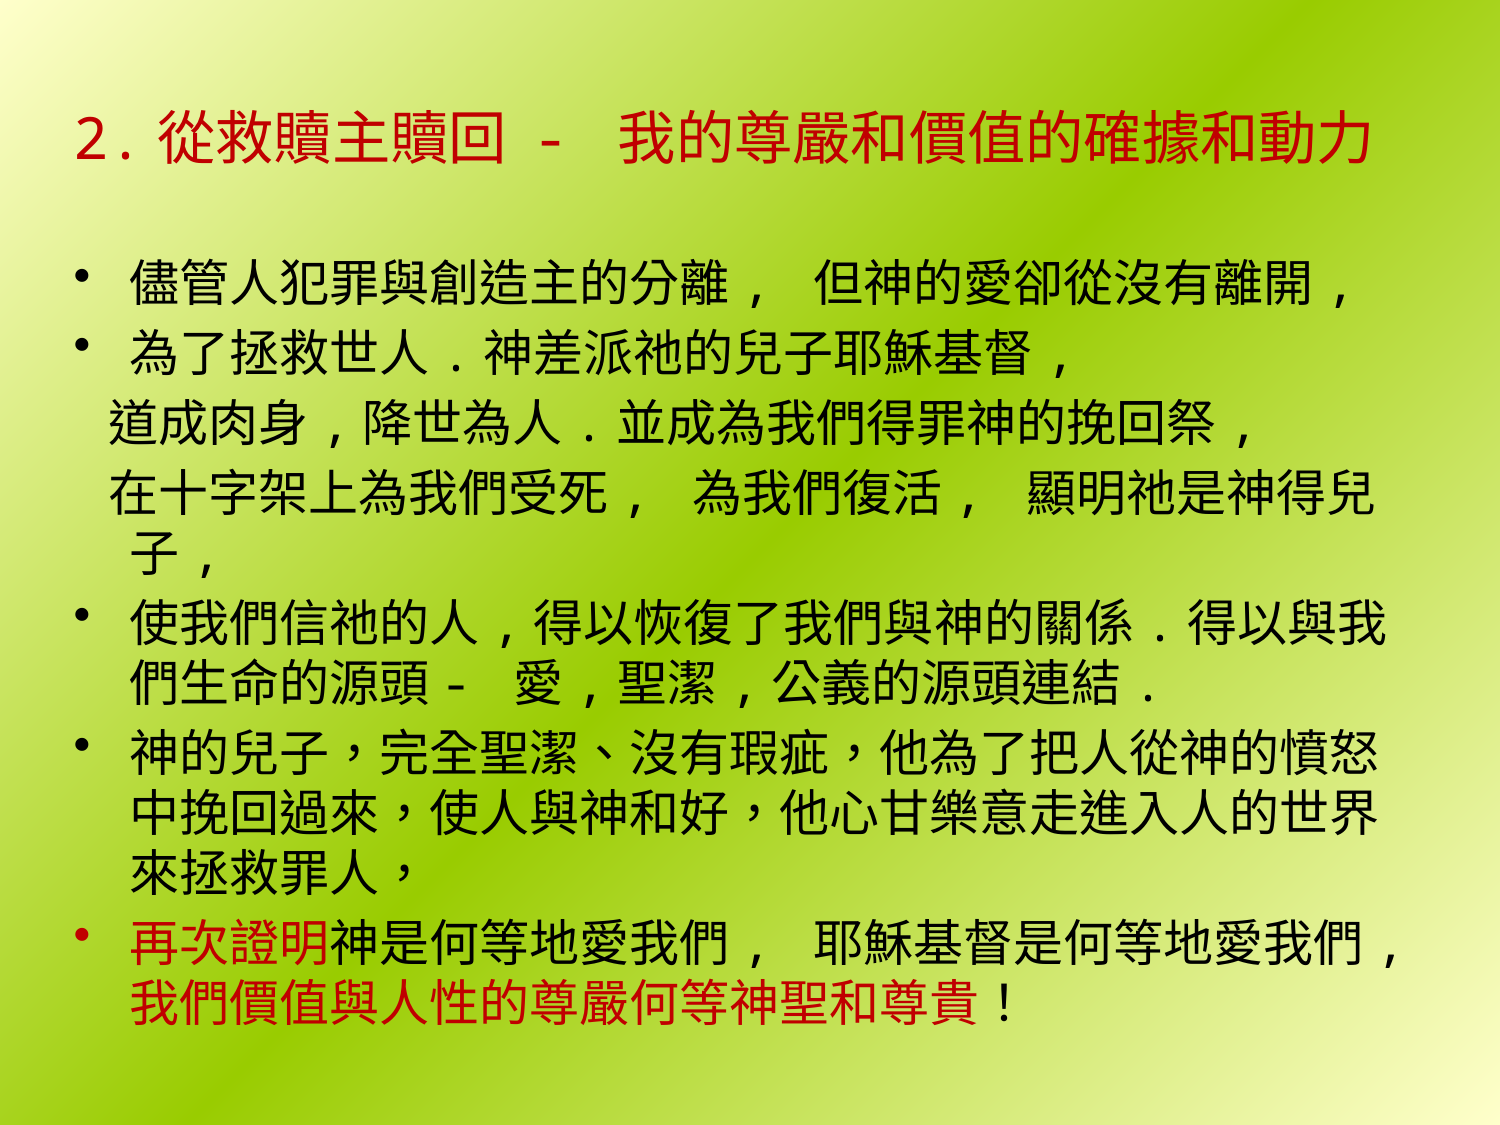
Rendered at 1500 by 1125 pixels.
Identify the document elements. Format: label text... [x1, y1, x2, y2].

list 2.從救贖主贖回 - 我的尊嚴和價值的確據和動力 儘管人犯罪與創造主的分離, 但神的愛卻從沒有離開, 為了拯救世人.神差派祂的兒子耶穌基督, 道成肉身,降世為人.並成為我們得罪神的挽回祭, 在十字架上為我們受死, 為我們復活, 顯明祂是神得兒子, 使我們信祂的人,得以恢復了我們與神的關係.得以與我們生命的源頭- 愛,聖潔,公義的源頭連結. 神的兒子，完全聖潔、沒有瑕疵，他為了把人從神的憤怒中挽回過來，使人與神和好，他心甘樂意走進入人的世界來拯救罪人， 再次證明神是何等地愛我們, 耶穌基督是何等地愛我們, 我們價值與人性的尊嚴何等神聖和尊貴！ [58, 93, 1442, 1067]
